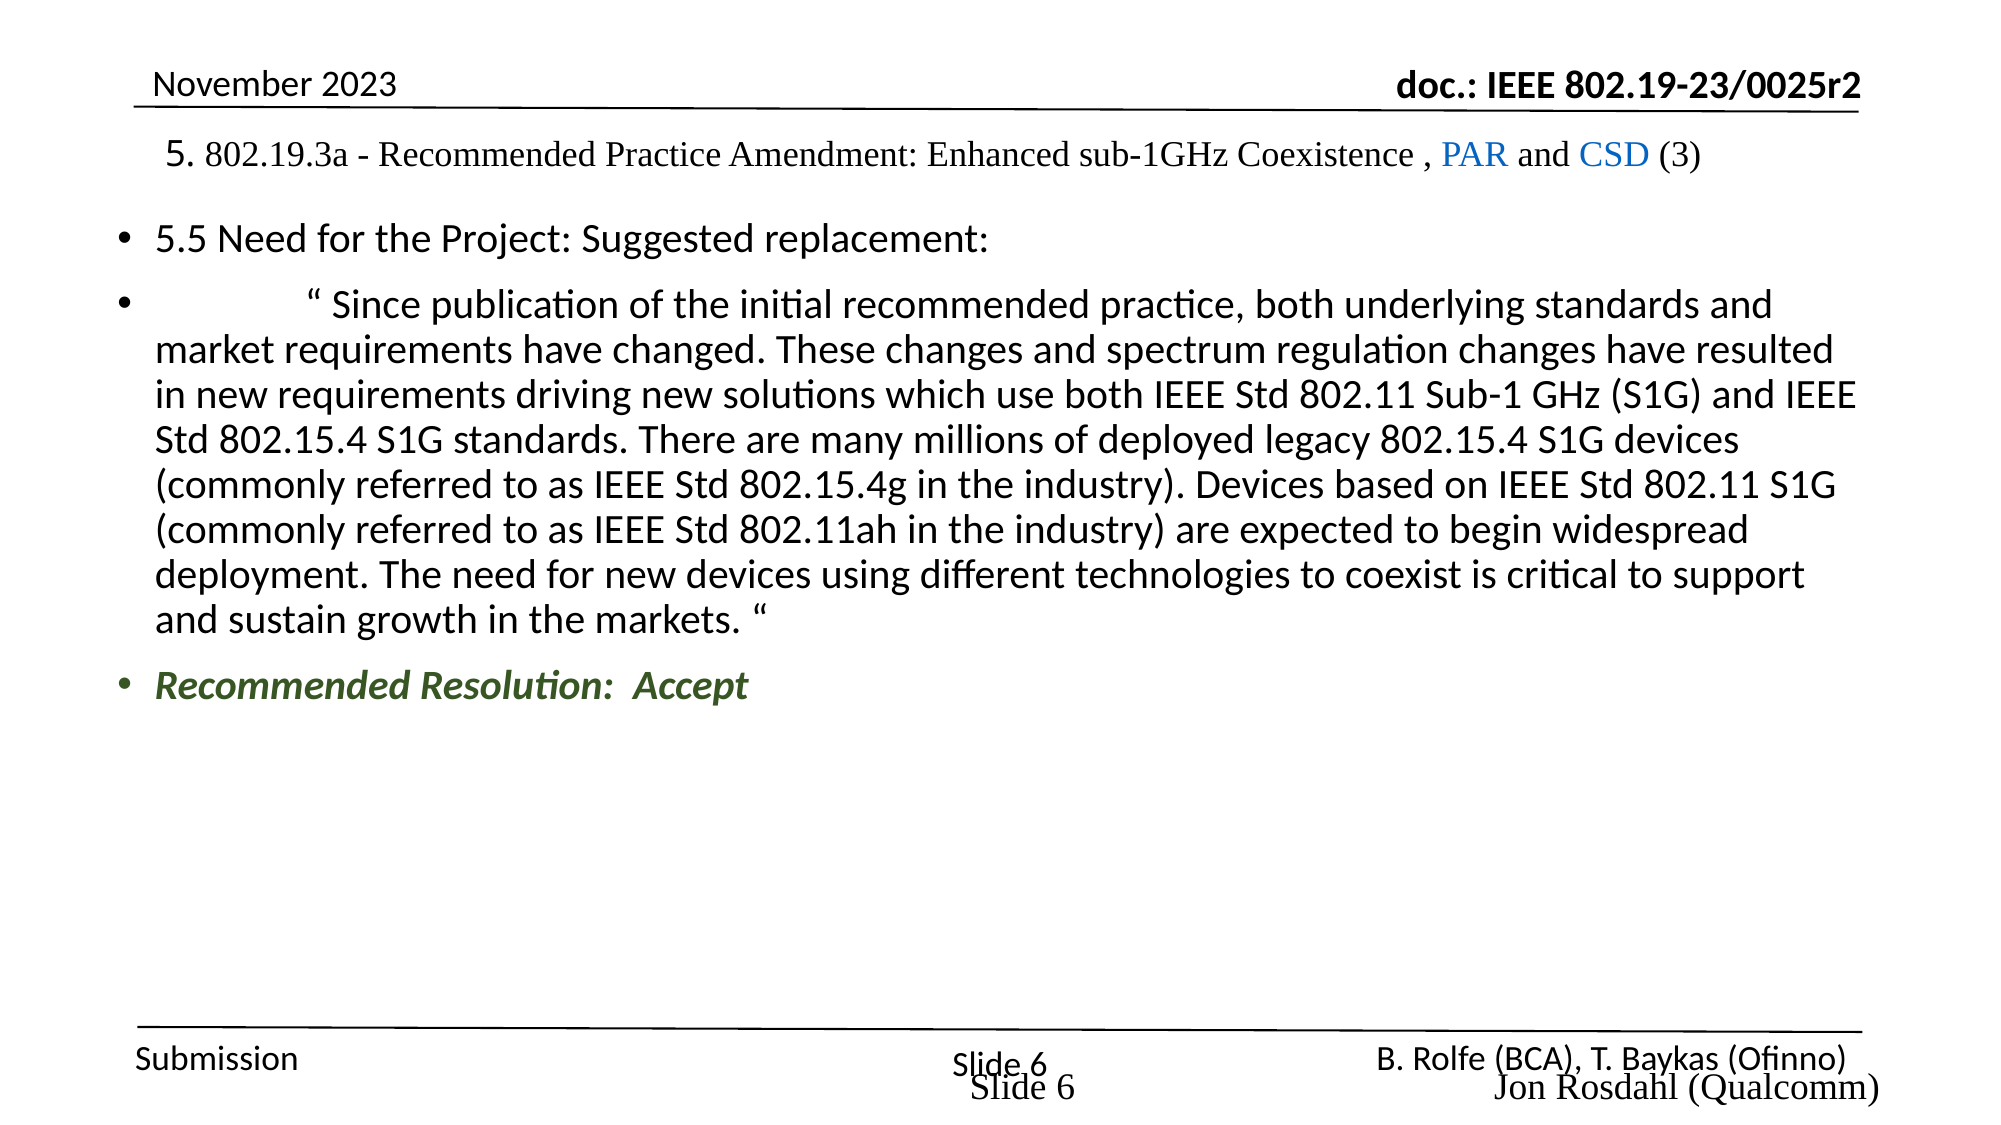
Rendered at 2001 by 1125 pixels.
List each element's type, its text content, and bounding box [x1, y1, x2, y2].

list 5.5 Need for the Project: Suggested replacement: “ Since publication of the initial recommended practice, both underlying standards and market requirements have changed. These changes and spectrum regulation changes have resulted in new requirements driving new solutions which use both IEEE Std 802.11 Sub-1 GHz (S1G) and IEEE Std 802.15.4 S1G standards. There are many millions of deployed legacy 802.15.4 S1G devices (commonly referred to as IEEE Std 802.15.4g in the industry). Devices based on IEEE Std 802.11 S1G (commonly referred to as IEEE Std 802.11ah in the industry) are expected to begin widespread deployment. The need for new devices using different technologies to coexist is critical to support and sustain growth in the markets. “ Recommended Resolution: Accept [102, 209, 1881, 1000]
slide_number Slide 6 [950, 1062, 1095, 1125]
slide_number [137, 51, 588, 112]
footer Jon Rosdahl (Qualcomm) [1437, 1062, 1881, 1108]
title 5. 802.19.3a - Recommended Practice Amendment: Enhanced sub-1GHz Coexistence , PAR and CSD (3) [150, 112, 1850, 197]
